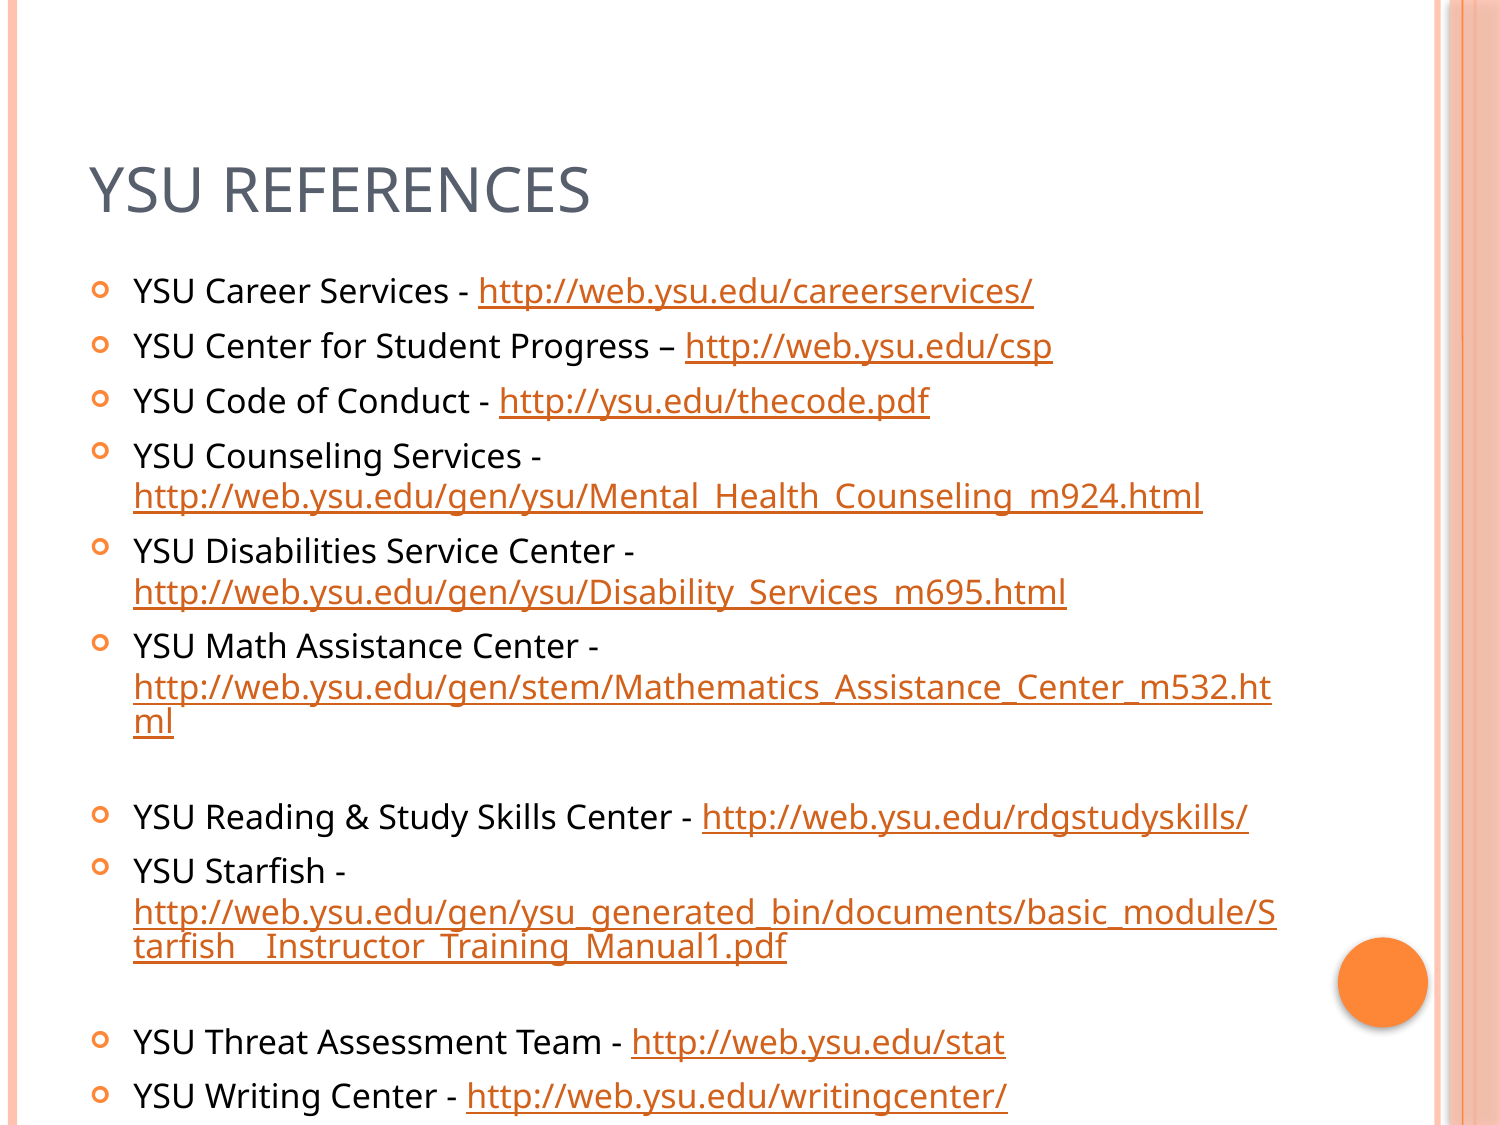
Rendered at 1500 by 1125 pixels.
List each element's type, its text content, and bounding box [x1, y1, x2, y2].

title YSU References [75, 45, 1300, 233]
list YSU Career Services - http://web.ysu.edu/careerservices/ YSU Center for Student Progress – http://web.ysu.edu/csp YSU Code of Conduct - http://ysu.edu/thecode.pdf YSU Counseling Services - http://web.ysu.edu/gen/ysu/Mental_Health_Counseling_m924.html YSU Disabilities Service Center - http://web.ysu.edu/gen/ysu/Disability_Services_m695.html YSU Math Assistance Center - http://web.ysu.edu/gen/stem/Mathematics_Assistance_Center_m532.html YSU Reading & Study Skills Center - http://web.ysu.edu/rdgstudyskills/ YSU Starfish - http://web.ysu.edu/gen/ysu_generated_bin/documents/basic_module/Starfish__Instructor_Training_Manual1.pdf YSU Threat Assessment Team - http://web.ysu.edu/stat YSU Writing Center - http://web.ysu.edu/writingcenter/ [75, 262, 1300, 1062]
